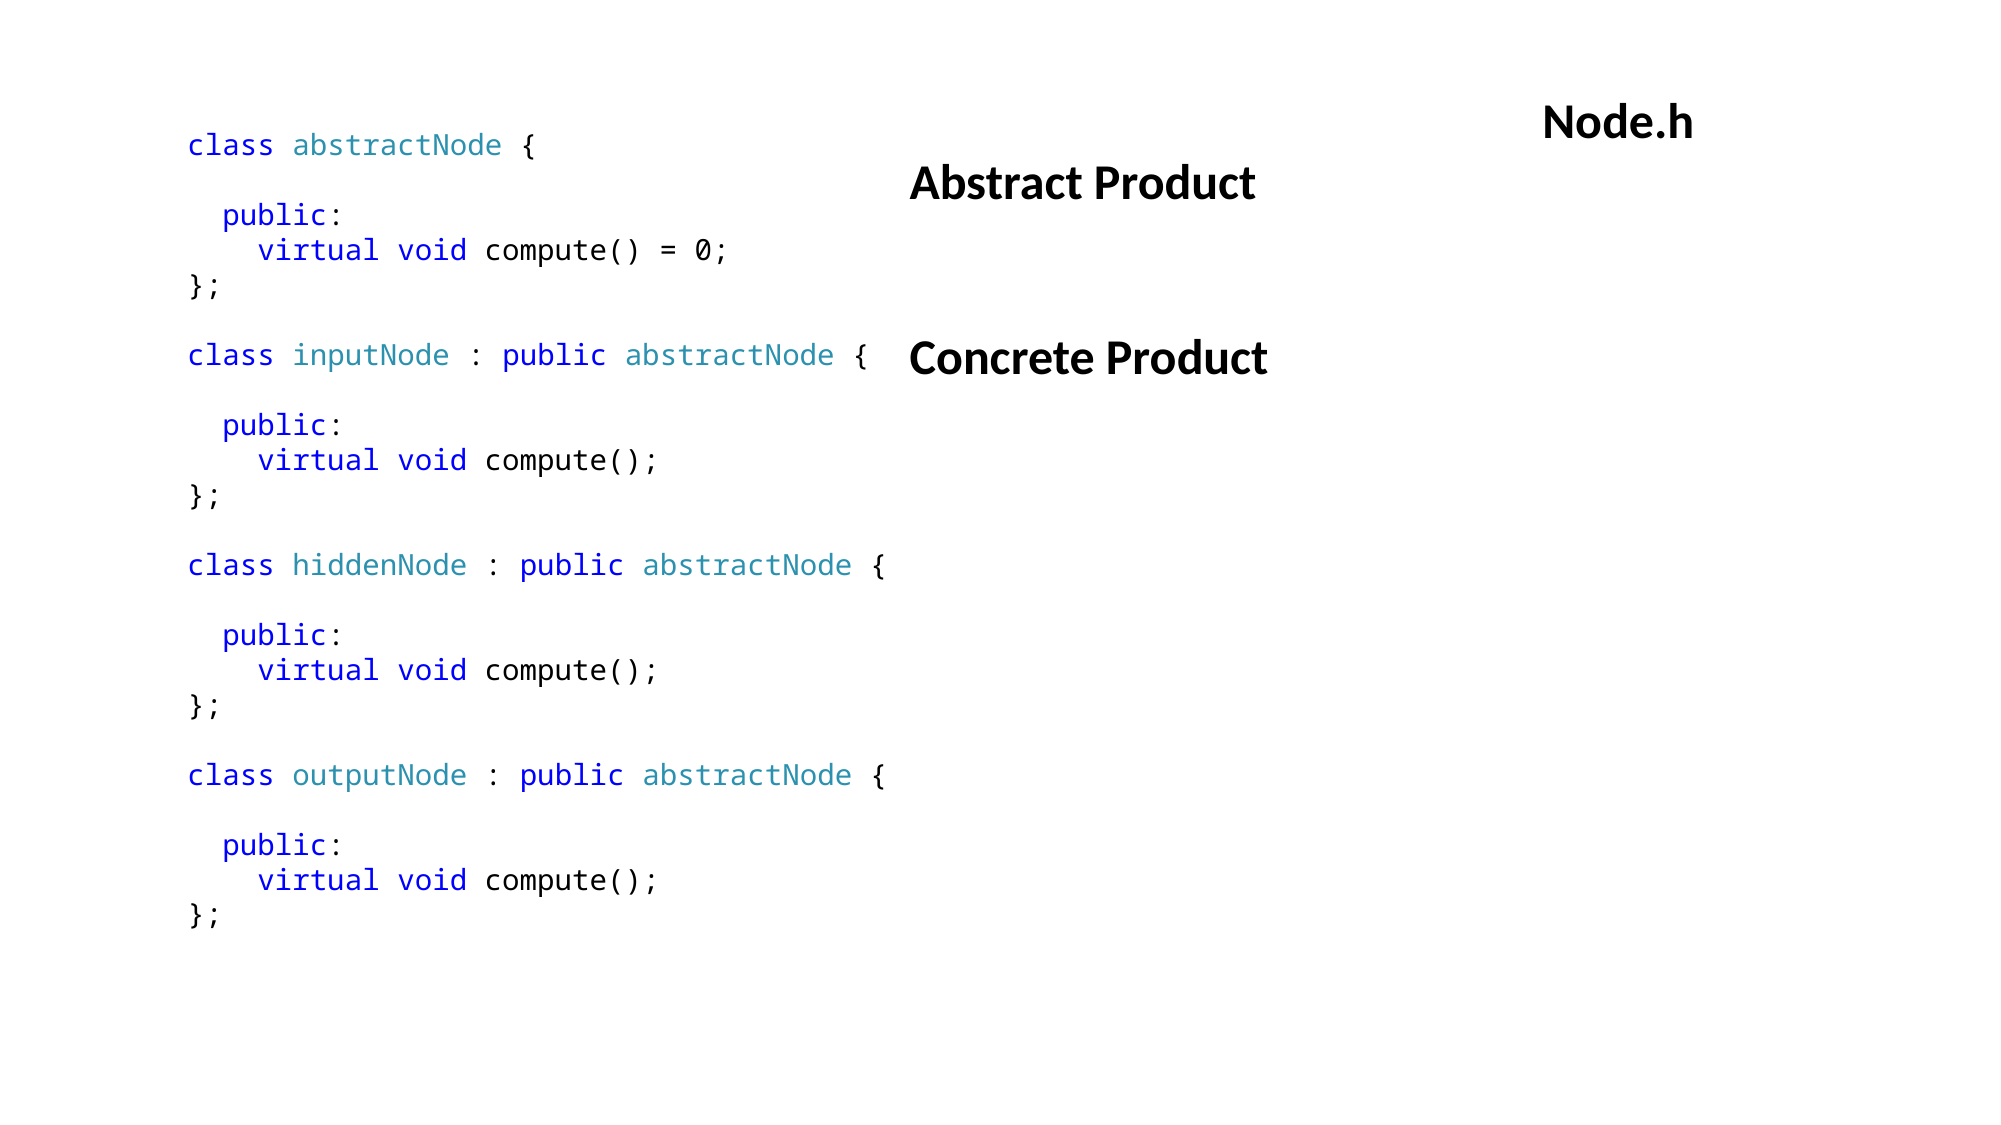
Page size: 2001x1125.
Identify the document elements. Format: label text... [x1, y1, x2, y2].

text_box Concrete Product [894, 316, 1284, 392]
text_box class abstractNode { public: virtual void compute() = 0; }; class inputNode : public abstractNode { public: virtual void compute(); }; class hiddenNode : public abstractNode { public: virtual void compute(); }; class outputNode : public abstractNode { public: virtual void compute(); }; [172, 119, 1173, 939]
text_box Abstract Product [894, 142, 1272, 218]
text_box Node.h [1527, 81, 1788, 157]
